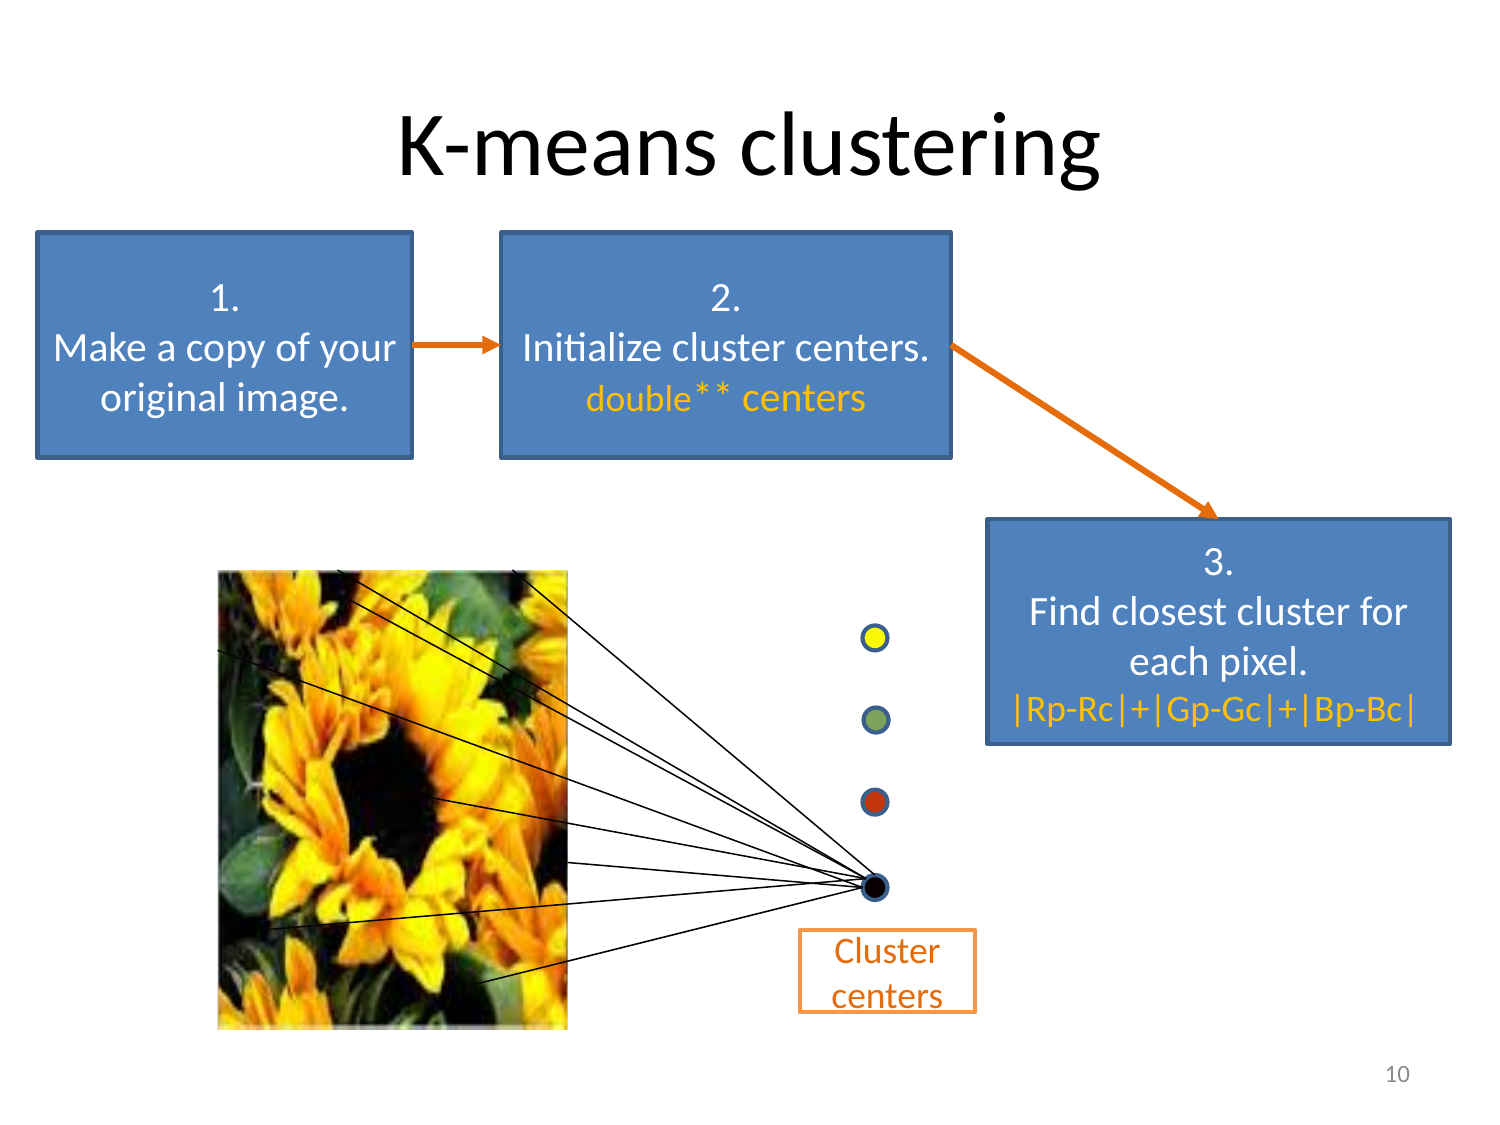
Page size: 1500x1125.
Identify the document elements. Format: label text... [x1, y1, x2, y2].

slide_number 10 [1074, 1042, 1425, 1103]
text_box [950, 344, 1219, 520]
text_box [462, 939, 863, 988]
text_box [217, 650, 344, 888]
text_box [349, 599, 867, 877]
picture [217, 888, 568, 1030]
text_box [262, 878, 867, 931]
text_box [337, 569, 511, 648]
text_box [871, 873, 890, 903]
text_box [879, 623, 890, 652]
text_box [879, 705, 891, 735]
text_box 3. Find closest cluster for each pixel. |Rp-Rc|+|Gp-Gc|+|Bp-Bc| [985, 517, 1452, 746]
text_box 2. Initialize cluster centers. double** centers [499, 230, 953, 460]
title K-means clustering [75, 45, 1425, 233]
text_box [879, 788, 890, 817]
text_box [387, 789, 867, 877]
text_box Cluster centers [798, 928, 977, 1014]
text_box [567, 862, 863, 877]
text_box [512, 569, 876, 876]
picture [217, 569, 337, 650]
text_box 1. Make a copy of your original image. [35, 230, 414, 460]
